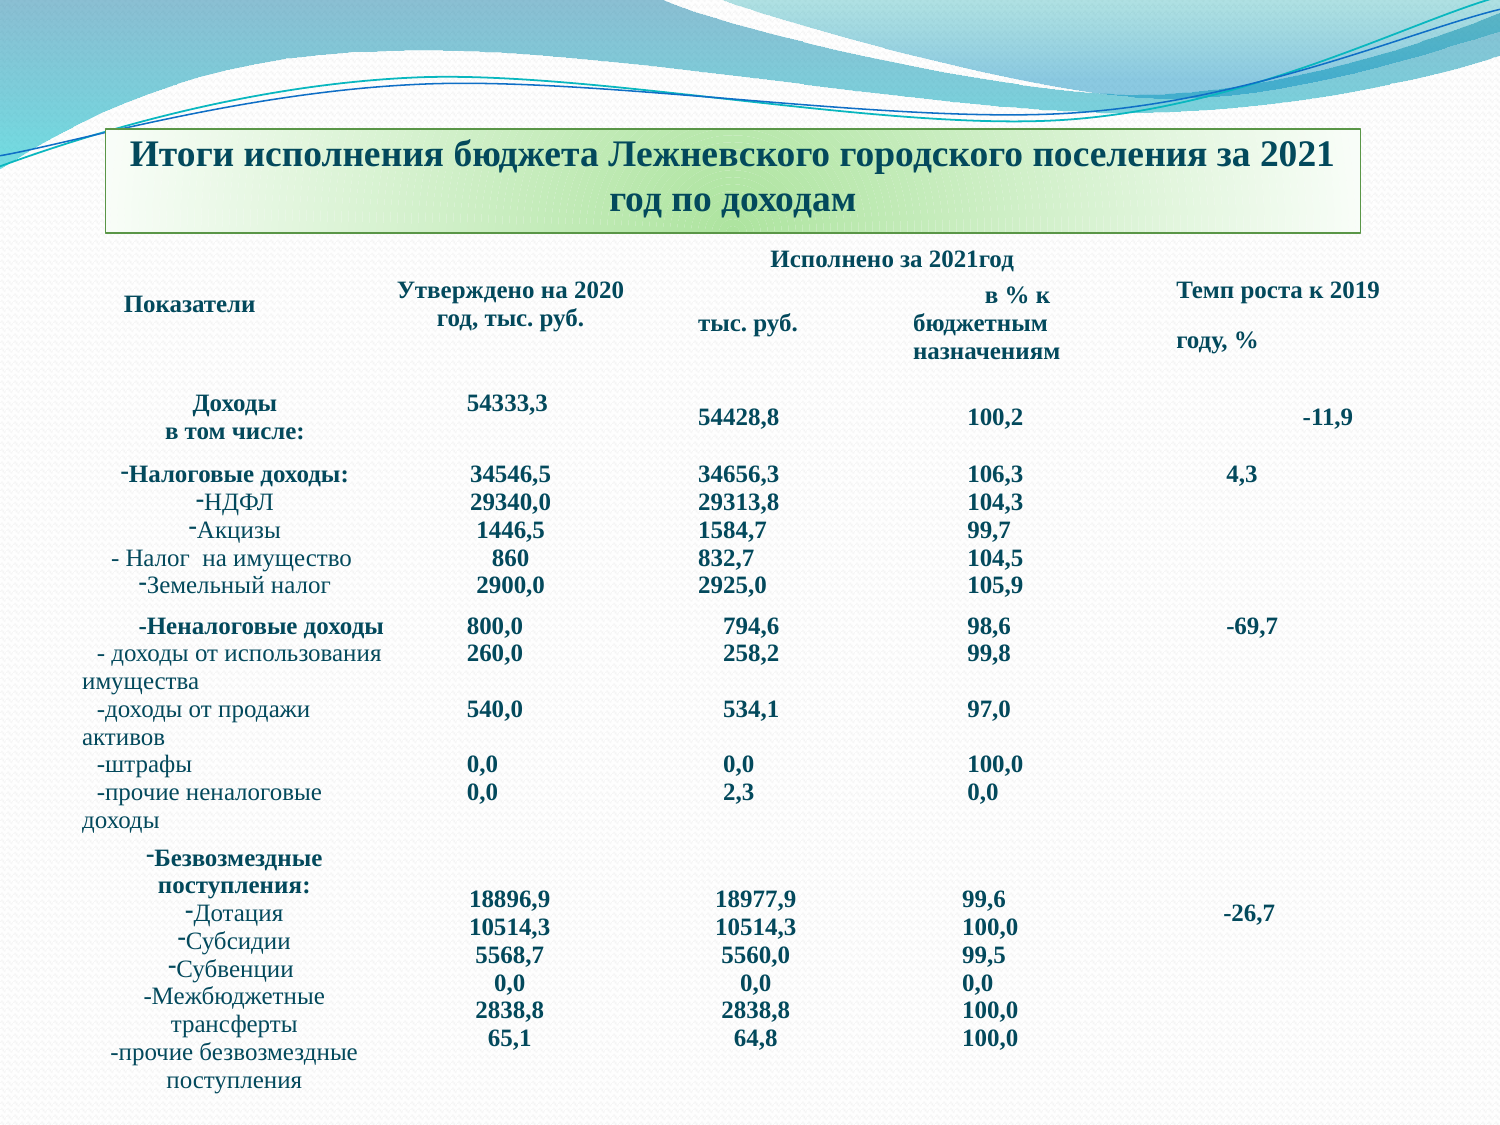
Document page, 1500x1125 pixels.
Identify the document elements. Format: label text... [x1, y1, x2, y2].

table_cell 100,2 [884, 373, 1151, 461]
table_header Темп роста к 2019 году, % [1151, 234, 1430, 373]
table_header 99,6 100,0 99,5 0,0 100,0 100,0 [879, 844, 1148, 1094]
table_header 18896,9 10514,3 5568,7 0,0 2838,8 65,1 [387, 844, 633, 1094]
table_cell 54428,8 [634, 373, 884, 461]
table_cell 800,0 260,0 540,0 0,0 0,0 [388, 599, 634, 844]
table_cell в % к бюджетным назначениям [884, 273, 1151, 373]
table_header Показатели [82, 234, 388, 373]
table_cell 34546,5 29340,0 1446,5 860 2900,0 [388, 461, 634, 599]
table_cell 98,6 99,8 97,0 100,0 0,0 [884, 599, 1151, 844]
table_header Безвозмездные поступления: Дотация Субсидии Субвенции -Межбюджетные трансферты -прочие безвозмездные поступления [82, 844, 387, 1094]
table_cell 54333,3 [388, 373, 634, 461]
text_box Итоги исполнения бюджета Лежневского городского поселения за 2021 год по доходам [105, 128, 1361, 234]
table_cell Налоговые доходы: НДФЛ Акцизы - Налог на имущество Земельный налог [82, 461, 388, 599]
table_cell Доходы в том числе: [82, 373, 388, 461]
table_cell 794,6 258,2 534,1 0,0 2,3 [634, 599, 884, 844]
table_header Исполнено за 2021год [634, 234, 1151, 273]
table_cell -69,7 [1151, 599, 1430, 844]
table_cell -Неналоговые доходы - доходы от использования имущества -доходы от продажи активов -штрафы -прочие неналоговые доходы [82, 599, 388, 844]
table_cell 34656,3 29313,8 1584,7 832,7 2925,0 [634, 461, 884, 599]
table_header 18977,9 10514,3 5560,0 0,0 2838,8 64,8 [633, 844, 879, 1094]
table_header -26,7 [1148, 844, 1430, 1094]
table_cell -11,9 [1151, 373, 1430, 461]
table_cell 106,3 104,3 99,7 104,5 105,9 [884, 461, 1151, 599]
table_header Утверждено на 2020 год, тыс. руб. [388, 234, 634, 373]
table_cell тыс. руб. [634, 273, 884, 373]
table_cell 4,3 [1151, 461, 1430, 599]
